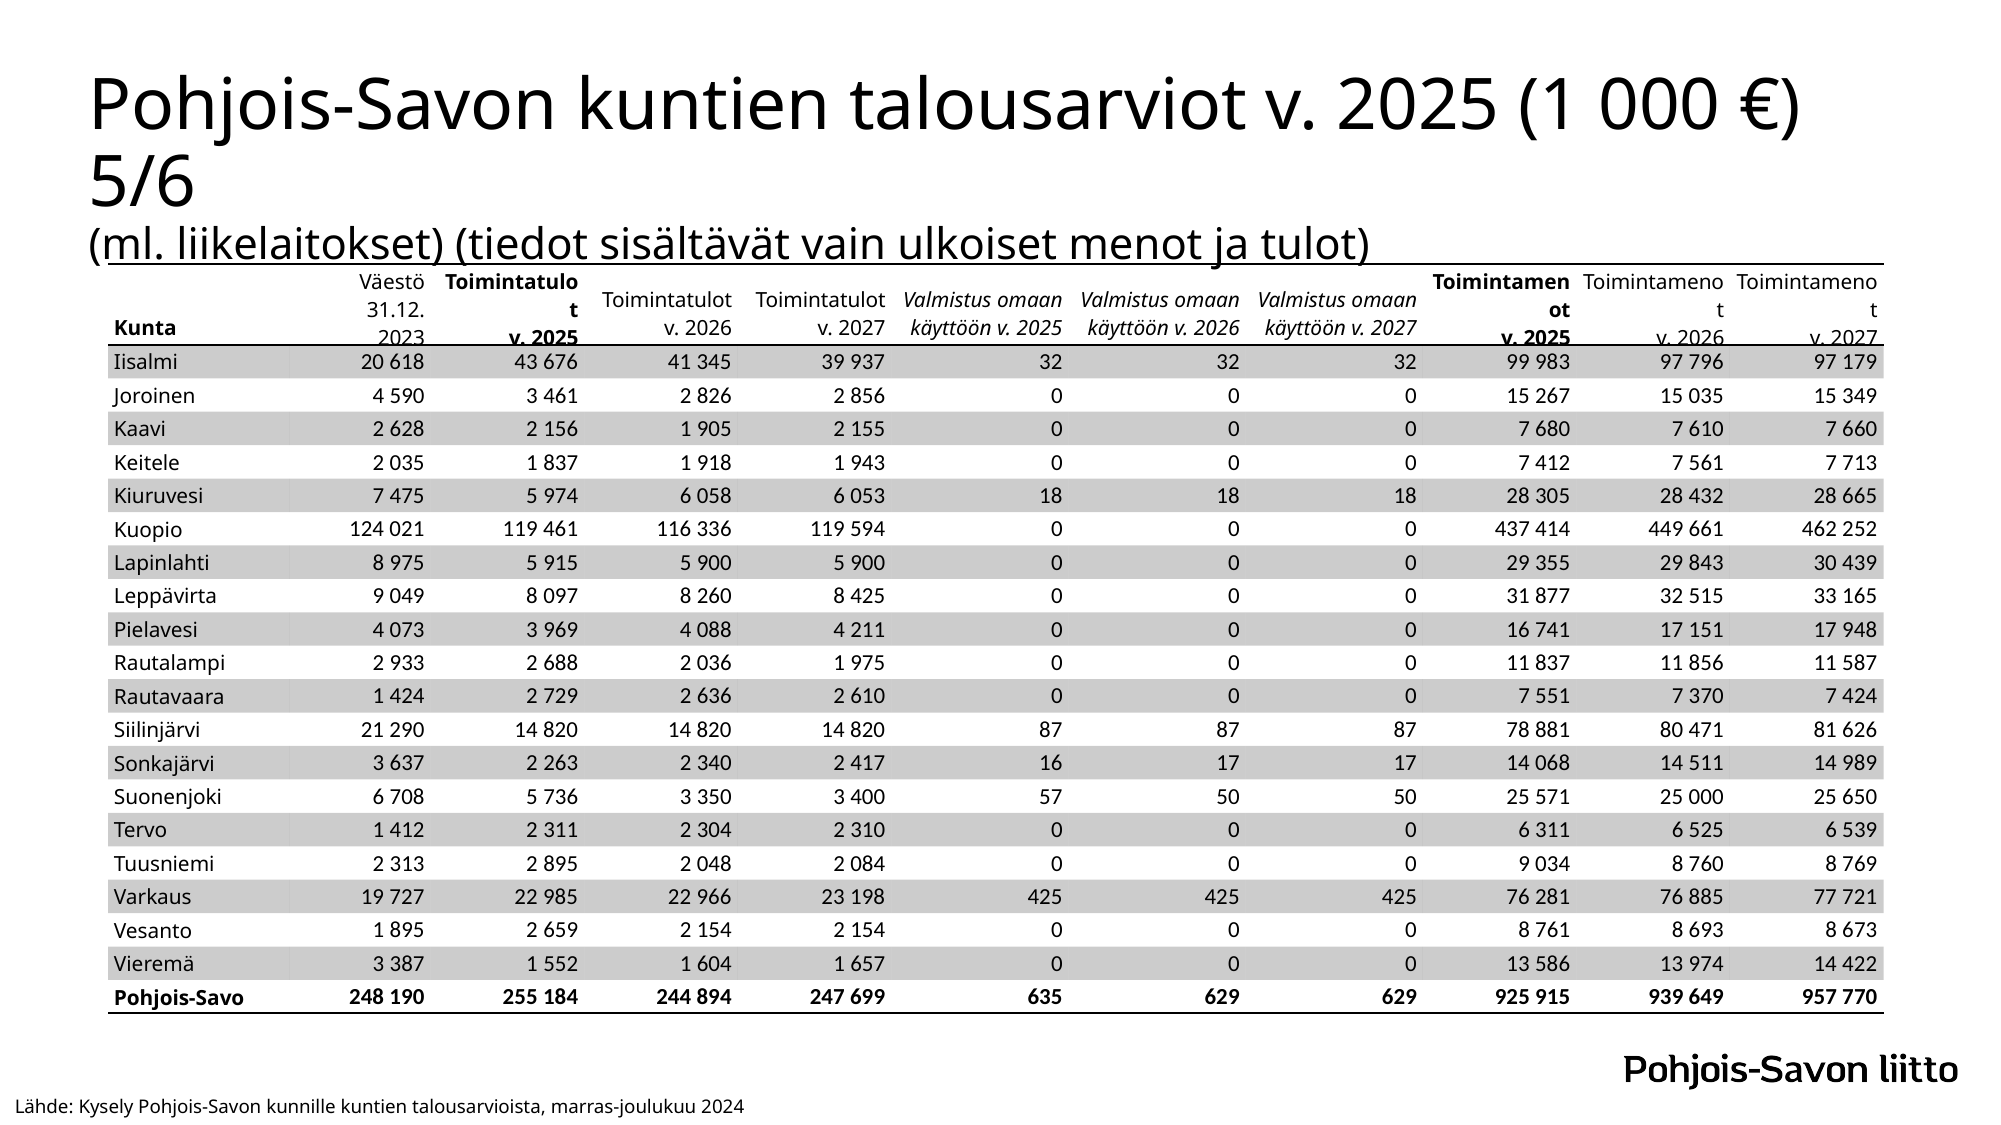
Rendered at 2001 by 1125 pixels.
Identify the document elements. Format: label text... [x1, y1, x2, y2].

table_cell 78 881 [1423, 713, 1576, 746]
table_cell 3 387 [289, 947, 431, 980]
table_cell 18 [891, 479, 1069, 512]
table_cell 19 727 [289, 880, 431, 913]
table_cell 0 [1246, 579, 1423, 612]
table_cell 0 [891, 579, 1069, 612]
table_cell 13 974 [1576, 947, 1730, 980]
table_cell Sonkajärvi [108, 746, 289, 779]
table_cell 2 313 [289, 846, 431, 880]
table_cell 16 741 [1423, 612, 1576, 646]
table_cell 6 539 [1730, 813, 1884, 846]
table_cell 0 [1246, 646, 1423, 679]
table_header Toimintamenot v. 2025 [1423, 265, 1576, 344]
table_cell 32 [891, 346, 1069, 378]
table_cell 1 424 [289, 679, 431, 713]
table_cell 0 [891, 646, 1069, 679]
table_cell 7 660 [1730, 412, 1884, 445]
table_cell 29 355 [1423, 545, 1576, 579]
table_cell 5 900 [584, 545, 738, 579]
table_cell 77 721 [1730, 880, 1884, 913]
table_cell 925 915 [1423, 980, 1576, 1012]
table_cell 3 461 [431, 378, 584, 412]
table_cell 31 877 [1423, 579, 1576, 612]
table_cell 17 948 [1730, 612, 1884, 646]
table_cell 11 837 [1423, 646, 1576, 679]
table_cell 1 943 [738, 445, 891, 479]
table_cell 0 [1069, 947, 1246, 980]
table_cell 449 661 [1576, 512, 1730, 545]
table_cell 0 [891, 412, 1069, 445]
table_cell 7 610 [1576, 412, 1730, 445]
table_cell 0 [1246, 412, 1423, 445]
table_cell 25 650 [1730, 779, 1884, 813]
table_cell 2 048 [584, 846, 738, 880]
table_cell 50 [1069, 779, 1246, 813]
table_cell 14 820 [431, 713, 584, 746]
table_cell Vieremä [108, 947, 289, 980]
table_header Toimintamenot v. 2026 [1576, 265, 1730, 344]
table_cell 2 154 [738, 913, 891, 947]
table_cell 0 [1246, 846, 1423, 880]
table_cell 8 693 [1576, 913, 1730, 947]
table_cell 8 260 [584, 579, 738, 612]
table_cell 6 058 [584, 479, 738, 512]
table_cell 17 151 [1576, 612, 1730, 646]
table_cell 0 [891, 378, 1069, 412]
table_cell Vesanto [108, 913, 289, 947]
table_cell 7 424 [1730, 679, 1884, 713]
table_cell 25 000 [1576, 779, 1730, 813]
table_cell 2 155 [738, 412, 891, 445]
table_cell 6 311 [1423, 813, 1576, 846]
table_cell 2 933 [289, 646, 431, 679]
table_cell 3 637 [289, 746, 431, 779]
table_header Toimintatulot v. 2025 [431, 265, 584, 344]
table_cell 2 636 [584, 679, 738, 713]
table_cell 57 [891, 779, 1069, 813]
table_cell 29 843 [1576, 545, 1730, 579]
table_cell 0 [1246, 679, 1423, 713]
table_cell 0 [1069, 412, 1246, 445]
table_cell 0 [1246, 947, 1423, 980]
table_cell 43 676 [431, 346, 584, 378]
table_cell 5 974 [431, 479, 584, 512]
table_cell 2 610 [738, 679, 891, 713]
table_cell 0 [1069, 813, 1246, 846]
table_cell 4 073 [289, 612, 431, 646]
table_cell 25 571 [1423, 779, 1576, 813]
table_cell 17 [1246, 746, 1423, 779]
table_cell 425 [1246, 880, 1423, 913]
table_cell 0 [1069, 646, 1246, 679]
table_cell 0 [891, 813, 1069, 846]
table_cell 3 400 [738, 779, 891, 813]
table_cell 7 713 [1730, 445, 1884, 479]
table_cell Keitele [108, 445, 289, 479]
table_cell Kuopio [108, 512, 289, 545]
table_cell 0 [891, 545, 1069, 579]
table_cell Kaavi [108, 412, 289, 445]
table_cell 425 [1069, 880, 1246, 913]
table_cell 2 628 [289, 412, 431, 445]
table_cell 8 425 [738, 579, 891, 612]
table_cell Suonenjoki [108, 779, 289, 813]
table_cell 15 267 [1423, 378, 1576, 412]
table_cell Tuusniemi [108, 846, 289, 880]
table_cell 0 [1246, 913, 1423, 947]
table_cell 80 471 [1576, 713, 1730, 746]
table_cell 32 515 [1576, 579, 1730, 612]
table_cell 0 [1069, 512, 1246, 545]
table_cell 0 [1246, 445, 1423, 479]
table_cell 2 035 [289, 445, 431, 479]
table_cell 14 068 [1423, 746, 1576, 779]
table_cell 14 511 [1576, 746, 1730, 779]
table_cell 116 336 [584, 512, 738, 545]
table_cell 2 826 [584, 378, 738, 412]
table_cell 0 [1069, 378, 1246, 412]
table_cell Tervo [108, 813, 289, 846]
table_cell 28 665 [1730, 479, 1884, 512]
table_cell 0 [1246, 512, 1423, 545]
table_cell Joroinen [108, 378, 289, 412]
table_header Valmistus omaan käyttöön v. 2025 [891, 265, 1069, 344]
table_cell 15 349 [1730, 378, 1884, 412]
table_cell 0 [891, 913, 1069, 947]
table_cell 7 680 [1423, 412, 1576, 445]
table_cell 8 761 [1423, 913, 1576, 947]
table_cell 957 770 [1730, 980, 1884, 1012]
table_cell 2 340 [584, 746, 738, 779]
table_cell Pohjois-Savo [108, 980, 289, 1012]
table_cell 425 [891, 880, 1069, 913]
table_cell 87 [891, 713, 1069, 746]
table_cell 1 905 [584, 412, 738, 445]
table_cell 2 310 [738, 813, 891, 846]
table_cell Leppävirta [108, 579, 289, 612]
table_cell 87 [1246, 713, 1423, 746]
table_cell 8 769 [1730, 846, 1884, 880]
table_cell 2 156 [431, 412, 584, 445]
table_cell 0 [891, 612, 1069, 646]
table_cell 18 [1069, 479, 1246, 512]
table_cell 2 417 [738, 746, 891, 779]
table_cell 8 673 [1730, 913, 1884, 947]
table_cell 1 604 [584, 947, 738, 980]
table_cell Pielavesi [108, 612, 289, 646]
table_cell 2 263 [431, 746, 584, 779]
table_cell 14 820 [738, 713, 891, 746]
table_header Valmistus omaan käyttöön v. 2027 [1246, 265, 1423, 344]
table_cell 11 856 [1576, 646, 1730, 679]
table_cell 99 983 [1423, 346, 1576, 378]
table_cell 9 034 [1423, 846, 1576, 880]
table_cell 0 [1069, 445, 1246, 479]
table_cell 0 [1069, 679, 1246, 713]
table_cell 18 [1246, 479, 1423, 512]
table_header Valmistus omaan käyttöön v. 2026 [1069, 265, 1246, 344]
table_cell 17 [1069, 746, 1246, 779]
table_cell Iisalmi [108, 346, 289, 378]
table_cell 9 049 [289, 579, 431, 612]
table_cell 1 552 [431, 947, 584, 980]
table_cell 0 [891, 679, 1069, 713]
table_cell 6 053 [738, 479, 891, 512]
table_cell 629 [1069, 980, 1246, 1012]
table_cell 119 594 [738, 512, 891, 545]
table_cell 244 894 [584, 980, 738, 1012]
table_cell 8 975 [289, 545, 431, 579]
table_header Kunta [108, 265, 289, 344]
table_cell 0 [1246, 545, 1423, 579]
table_cell 0 [1246, 612, 1423, 646]
table_cell 14 422 [1730, 947, 1884, 980]
table_cell 4 088 [584, 612, 738, 646]
table_cell 2 036 [584, 646, 738, 679]
table_cell 0 [891, 846, 1069, 880]
table_cell 2 304 [584, 813, 738, 846]
table_cell 2 729 [431, 679, 584, 713]
table_cell 247 699 [738, 980, 891, 1012]
table_cell 1 975 [738, 646, 891, 679]
table_cell 22 966 [584, 880, 738, 913]
title Pohjois-Savon kuntien talousarviot v. 2025 (1 000 €) 5/6 (ml. liikelaitokset) (tiedot sisältävät vain ulkoiset menot ja tulot) [73, 59, 1926, 278]
table_cell 255 184 [431, 980, 584, 1012]
table_cell 4 590 [289, 378, 431, 412]
table_cell 2 084 [738, 846, 891, 880]
table_cell 0 [1069, 579, 1246, 612]
table_cell 635 [891, 980, 1069, 1012]
table_cell 8 097 [431, 579, 584, 612]
table_cell 2 856 [738, 378, 891, 412]
table_cell 76 281 [1423, 880, 1576, 913]
table_cell 437 414 [1423, 512, 1576, 545]
table_cell Varkaus [108, 880, 289, 913]
table_cell 7 412 [1423, 445, 1576, 479]
table_cell 248 190 [289, 980, 431, 1012]
table_cell 6 708 [289, 779, 431, 813]
table_cell 76 885 [1576, 880, 1730, 913]
table_cell 5 736 [431, 779, 584, 813]
table_cell 6 525 [1576, 813, 1730, 846]
table_cell 0 [1069, 913, 1246, 947]
table_cell 87 [1069, 713, 1246, 746]
table_cell 32 [1069, 346, 1246, 378]
table_cell Lapinlahti [108, 545, 289, 579]
table_cell 1 412 [289, 813, 431, 846]
table_cell 28 305 [1423, 479, 1576, 512]
table_cell 3 350 [584, 779, 738, 813]
table_cell 11 587 [1730, 646, 1884, 679]
table_cell Rautalampi [108, 646, 289, 679]
table_cell 939 649 [1576, 980, 1730, 1012]
table_cell 0 [891, 947, 1069, 980]
table_cell 0 [891, 512, 1069, 545]
table_cell 2 659 [431, 913, 584, 947]
table_cell 2 311 [431, 813, 584, 846]
table_cell 30 439 [1730, 545, 1884, 579]
table_cell 1 895 [289, 913, 431, 947]
table_cell 14 820 [584, 713, 738, 746]
table_cell 8 760 [1576, 846, 1730, 880]
table_cell 629 [1246, 980, 1423, 1012]
table_cell 7 475 [289, 479, 431, 512]
table_cell 0 [1069, 846, 1246, 880]
table_cell 2 688 [431, 646, 584, 679]
table_cell 2 895 [431, 846, 584, 880]
table_cell 119 461 [431, 512, 584, 545]
table_cell 16 [891, 746, 1069, 779]
table_cell 0 [891, 445, 1069, 479]
table_cell 21 290 [289, 713, 431, 746]
table_cell 97 796 [1576, 346, 1730, 378]
table_header Väestö 31.12. 2023 [289, 265, 431, 344]
table_cell 14 989 [1730, 746, 1884, 779]
table_cell 50 [1246, 779, 1423, 813]
table_cell 7 370 [1576, 679, 1730, 713]
table_cell 0 [1069, 545, 1246, 579]
table_cell Rautavaara [108, 679, 289, 713]
table_cell 13 586 [1423, 947, 1576, 980]
table_cell 7 551 [1423, 679, 1576, 713]
table_cell 39 937 [738, 346, 891, 378]
table_cell 124 021 [289, 512, 431, 545]
table_cell 28 432 [1576, 479, 1730, 512]
table_cell 0 [1069, 612, 1246, 646]
table_header Toimintatulot v. 2026 [584, 265, 738, 344]
table_cell 4 211 [738, 612, 891, 646]
table_cell 2 154 [584, 913, 738, 947]
text_box Lähde: Kysely Pohjois-Savon kunnille kuntien talousarvioista, marras-joulukuu 2024 [0, 1087, 1621, 1125]
table_cell 1 918 [584, 445, 738, 479]
table_cell 22 985 [431, 880, 584, 913]
table_cell Kiuruvesi [108, 479, 289, 512]
table_cell 15 035 [1576, 378, 1730, 412]
table_header Toimintamenot v. 2027 [1730, 265, 1884, 344]
table_cell 1 657 [738, 947, 891, 980]
table_cell 7 561 [1576, 445, 1730, 479]
table_cell 20 618 [289, 346, 431, 378]
table_cell 23 198 [738, 880, 891, 913]
table_cell 5 915 [431, 545, 584, 579]
table_cell 41 345 [584, 346, 738, 378]
table_cell 3 969 [431, 612, 584, 646]
table_cell 0 [1246, 378, 1423, 412]
table_cell 32 [1246, 346, 1423, 378]
table_cell 97 179 [1730, 346, 1884, 378]
table_cell Siilinjärvi [108, 713, 289, 746]
table_cell 81 626 [1730, 713, 1884, 746]
table_cell 33 165 [1730, 579, 1884, 612]
table_cell 1 837 [431, 445, 584, 479]
table_cell 0 [1246, 813, 1423, 846]
table_cell 462 252 [1730, 512, 1884, 545]
table_header Toimintatulot v. 2027 [738, 265, 891, 344]
table_cell 5 900 [738, 545, 891, 579]
picture [1600, 1038, 1981, 1106]
